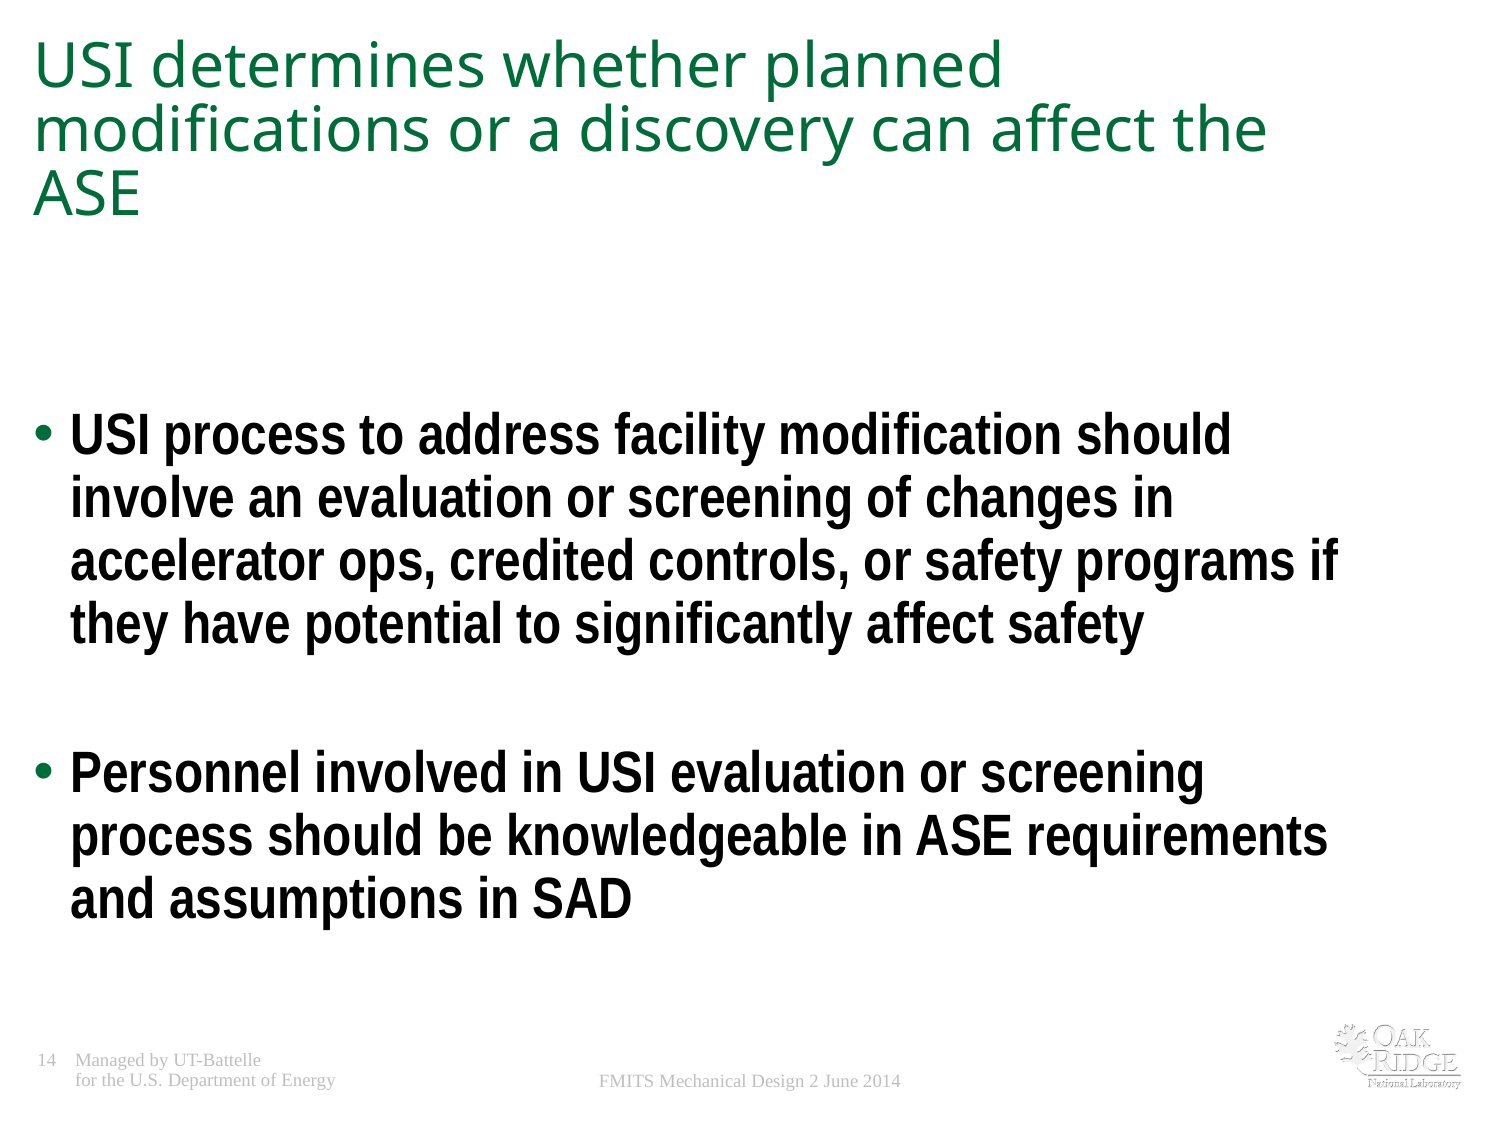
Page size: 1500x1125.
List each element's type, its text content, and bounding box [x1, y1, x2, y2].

list USI process to address facility modification should involve an evaluation or screening of changes in accelerator ops, credited controls, or safety programs if they have potential to significantly affect safety Personnel involved in USI evaluation or screening process should be knowledgeable in ASE requirements and assumptions in SAD [18, 314, 1369, 947]
picture [1325, 1018, 1472, 1094]
title USI determines whether planned modifications or a discovery can affect the ASE [18, 29, 1394, 304]
